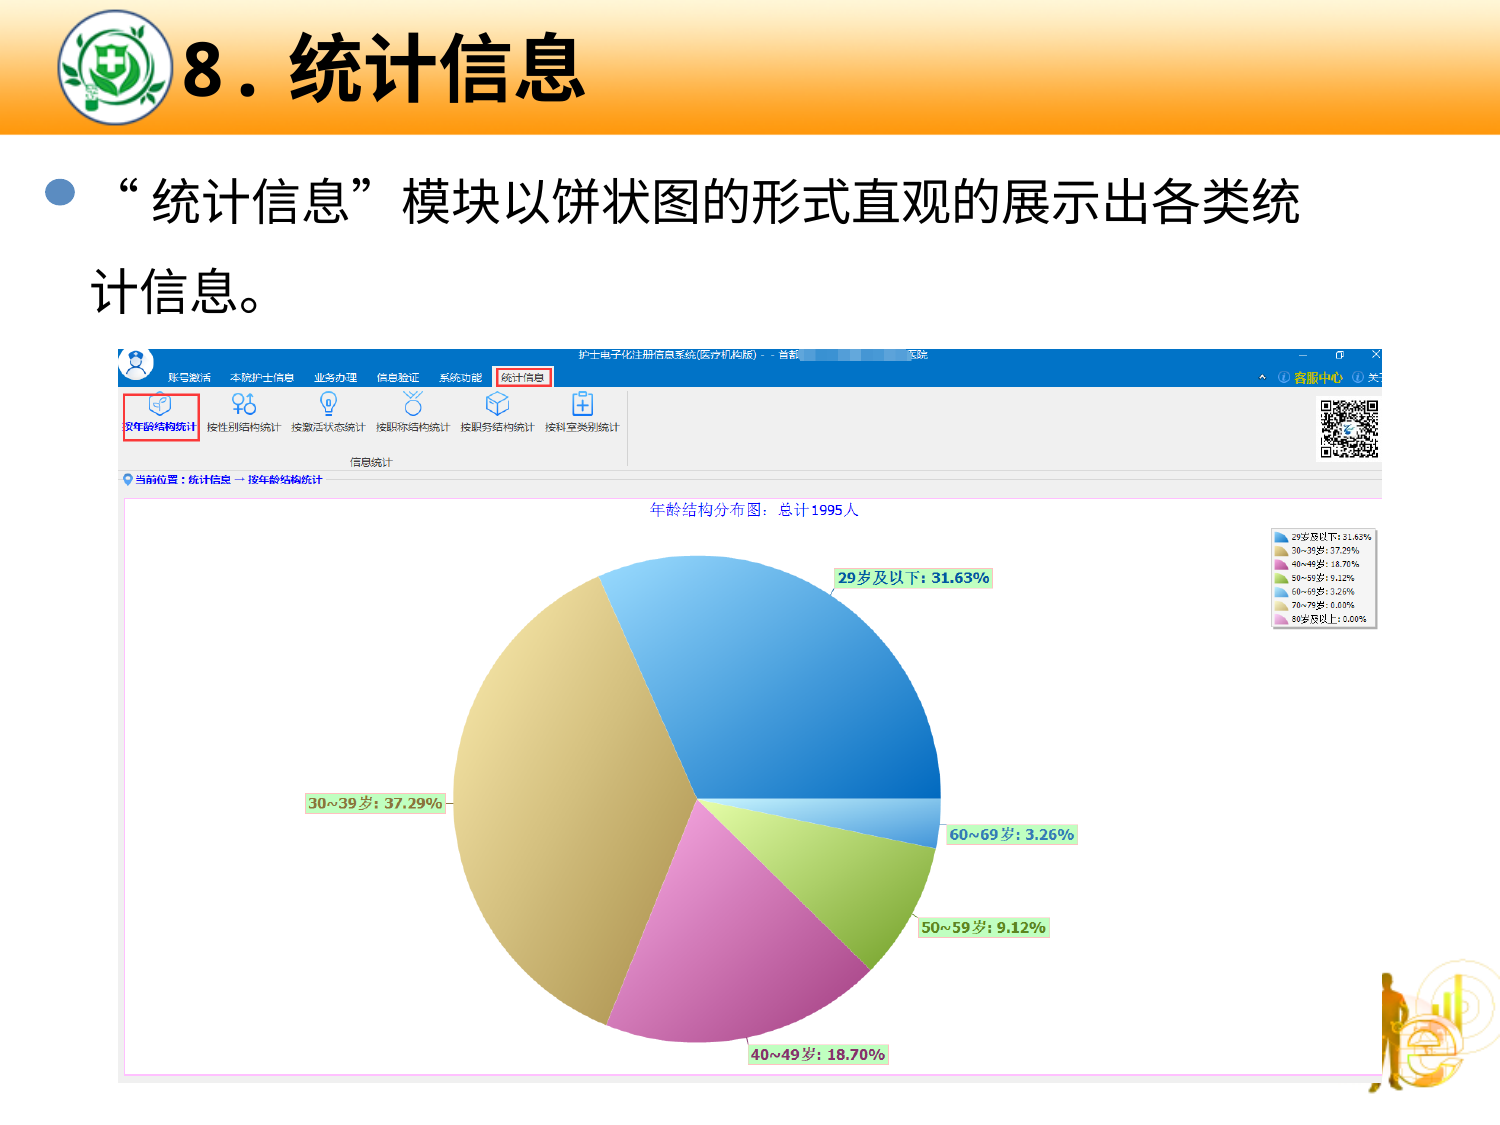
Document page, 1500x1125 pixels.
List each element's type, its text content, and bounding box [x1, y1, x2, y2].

text_box [43, 176, 74, 208]
text_box “统计信息”模块以饼状图的形式直观的展示出各类统计信息。 [74, 132, 1360, 328]
picture [0, 0, 1500, 1125]
text_box 8.统计信息 [106, 19, 662, 114]
